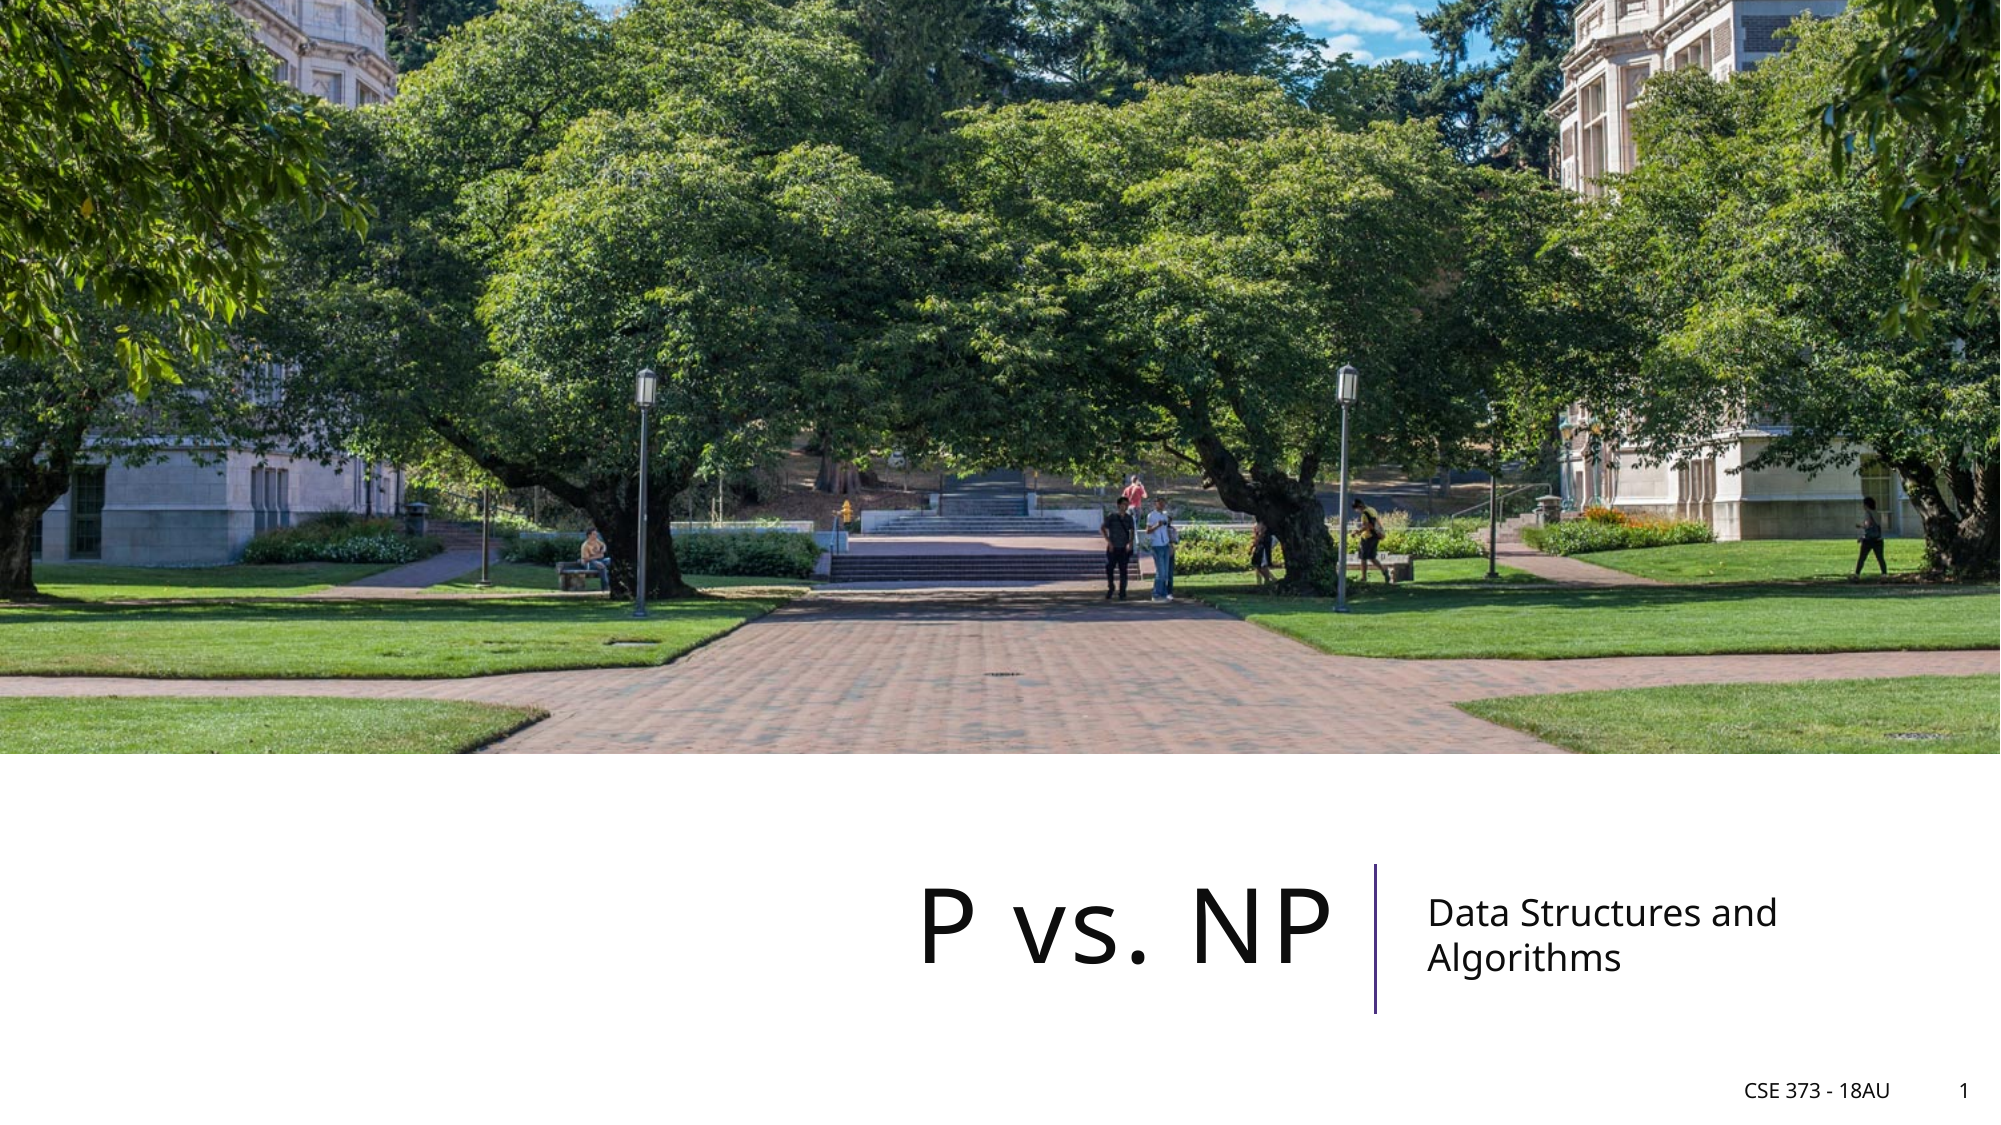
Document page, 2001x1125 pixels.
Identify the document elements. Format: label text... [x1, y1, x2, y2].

slide_number 1 [1916, 1069, 1986, 1115]
picture [0, 0, 2000, 754]
subtitle Data Structures and Algorithms [1412, 813, 1938, 1054]
title P vs. NP [75, 813, 1350, 1054]
footer CSE 373 - 18AU [937, 1069, 1906, 1115]
